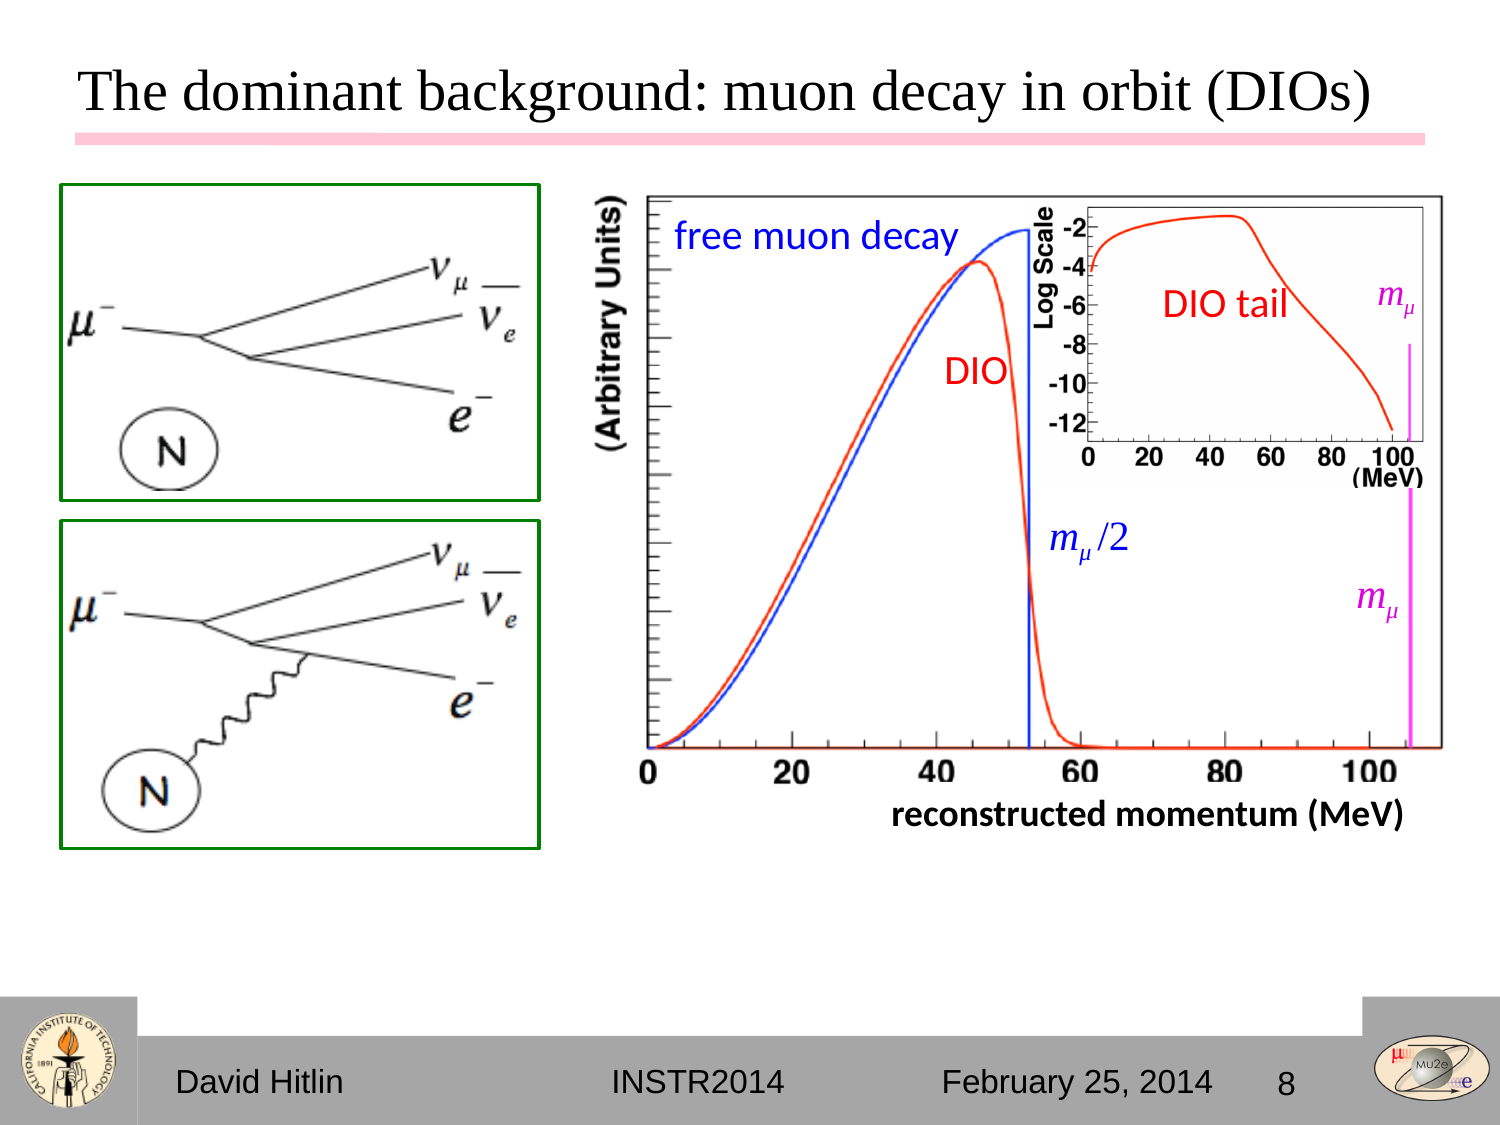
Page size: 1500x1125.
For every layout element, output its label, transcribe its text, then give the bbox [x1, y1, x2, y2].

picture [62, 521, 538, 848]
picture [21, 1013, 116, 1109]
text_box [580, 185, 1500, 836]
title The dominant background: muon decay in orbit (DIOs) [62, 22, 1413, 153]
picture [62, 185, 538, 499]
picture [1374, 1035, 1490, 1101]
